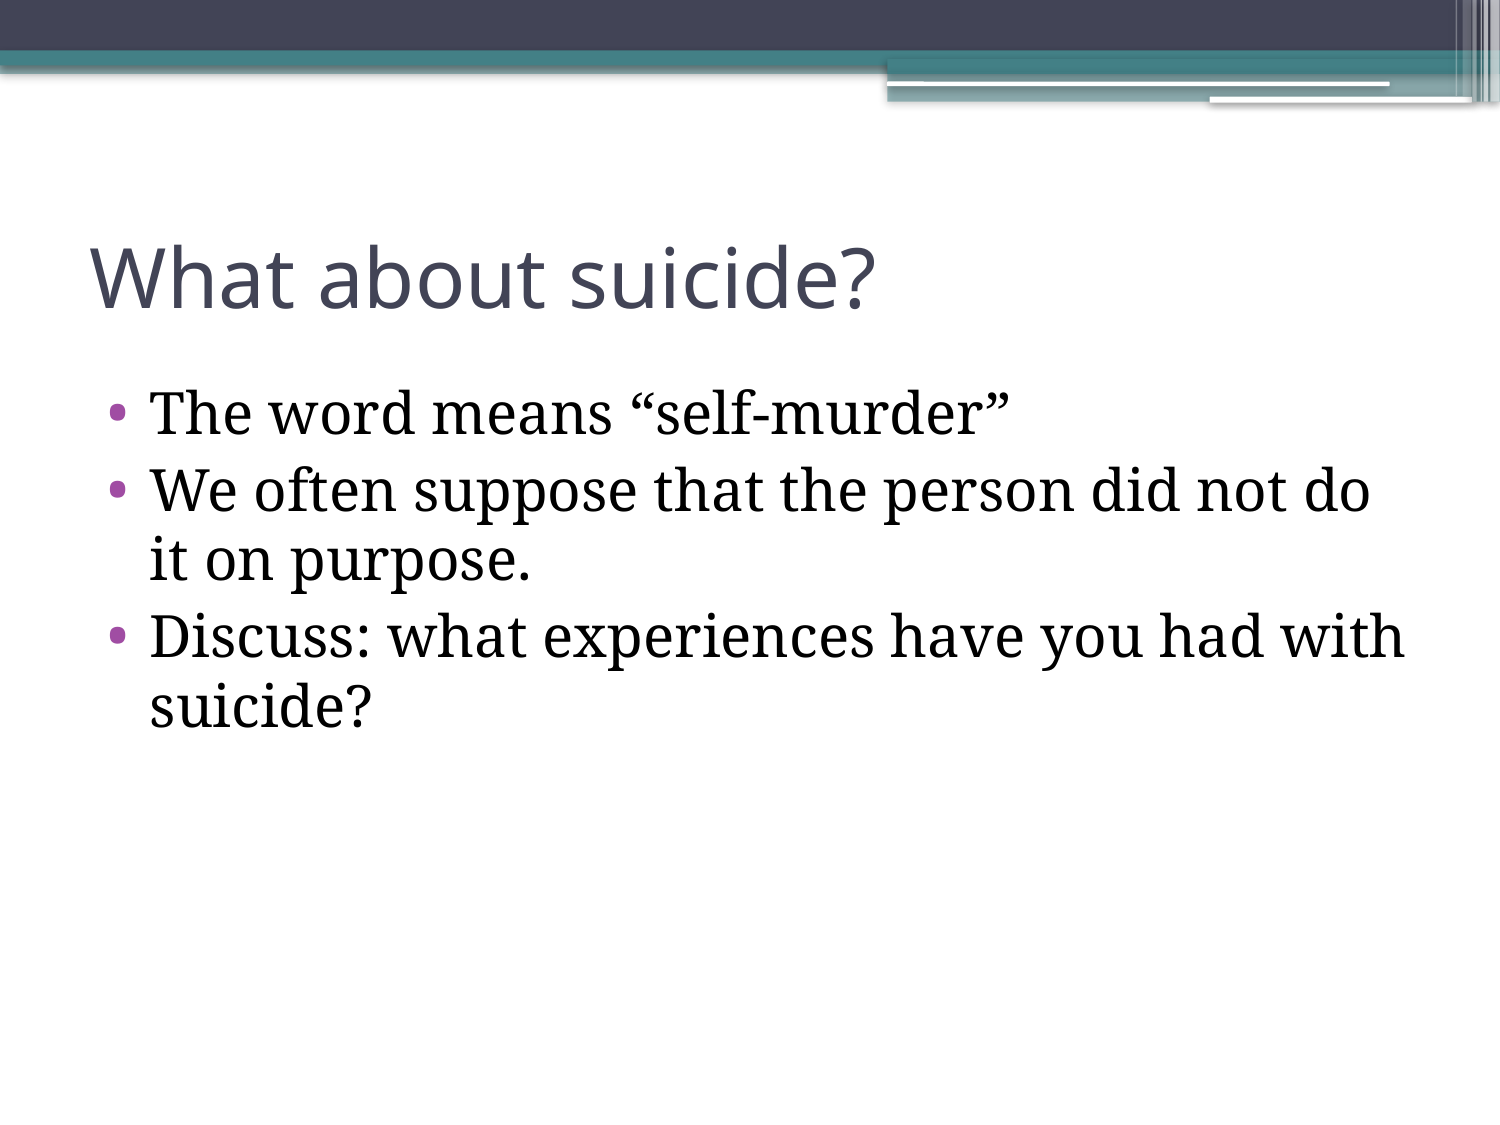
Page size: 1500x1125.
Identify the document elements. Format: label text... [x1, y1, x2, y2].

list The word means “self-murder” We often suppose that the person did not do it on purpose. Discuss: what experiences have you had with suicide? [75, 368, 1425, 1079]
title What about suicide? [75, 187, 1425, 363]
